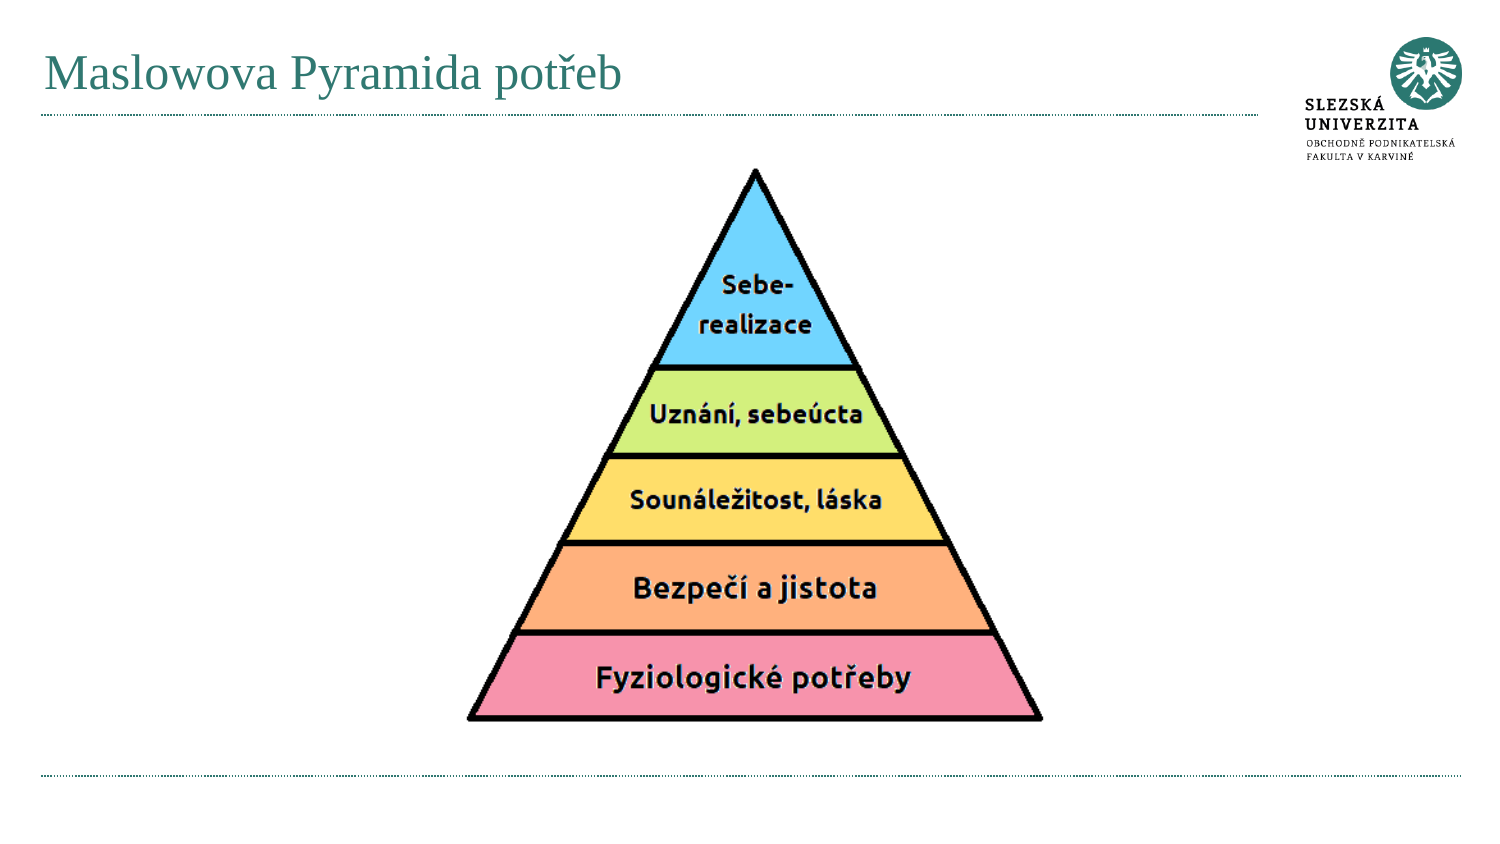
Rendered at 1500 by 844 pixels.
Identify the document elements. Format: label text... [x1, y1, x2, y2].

title Maslowova Pyramida potřeb [29, 32, 668, 116]
picture [371, 138, 1129, 741]
picture [1305, 37, 1462, 160]
